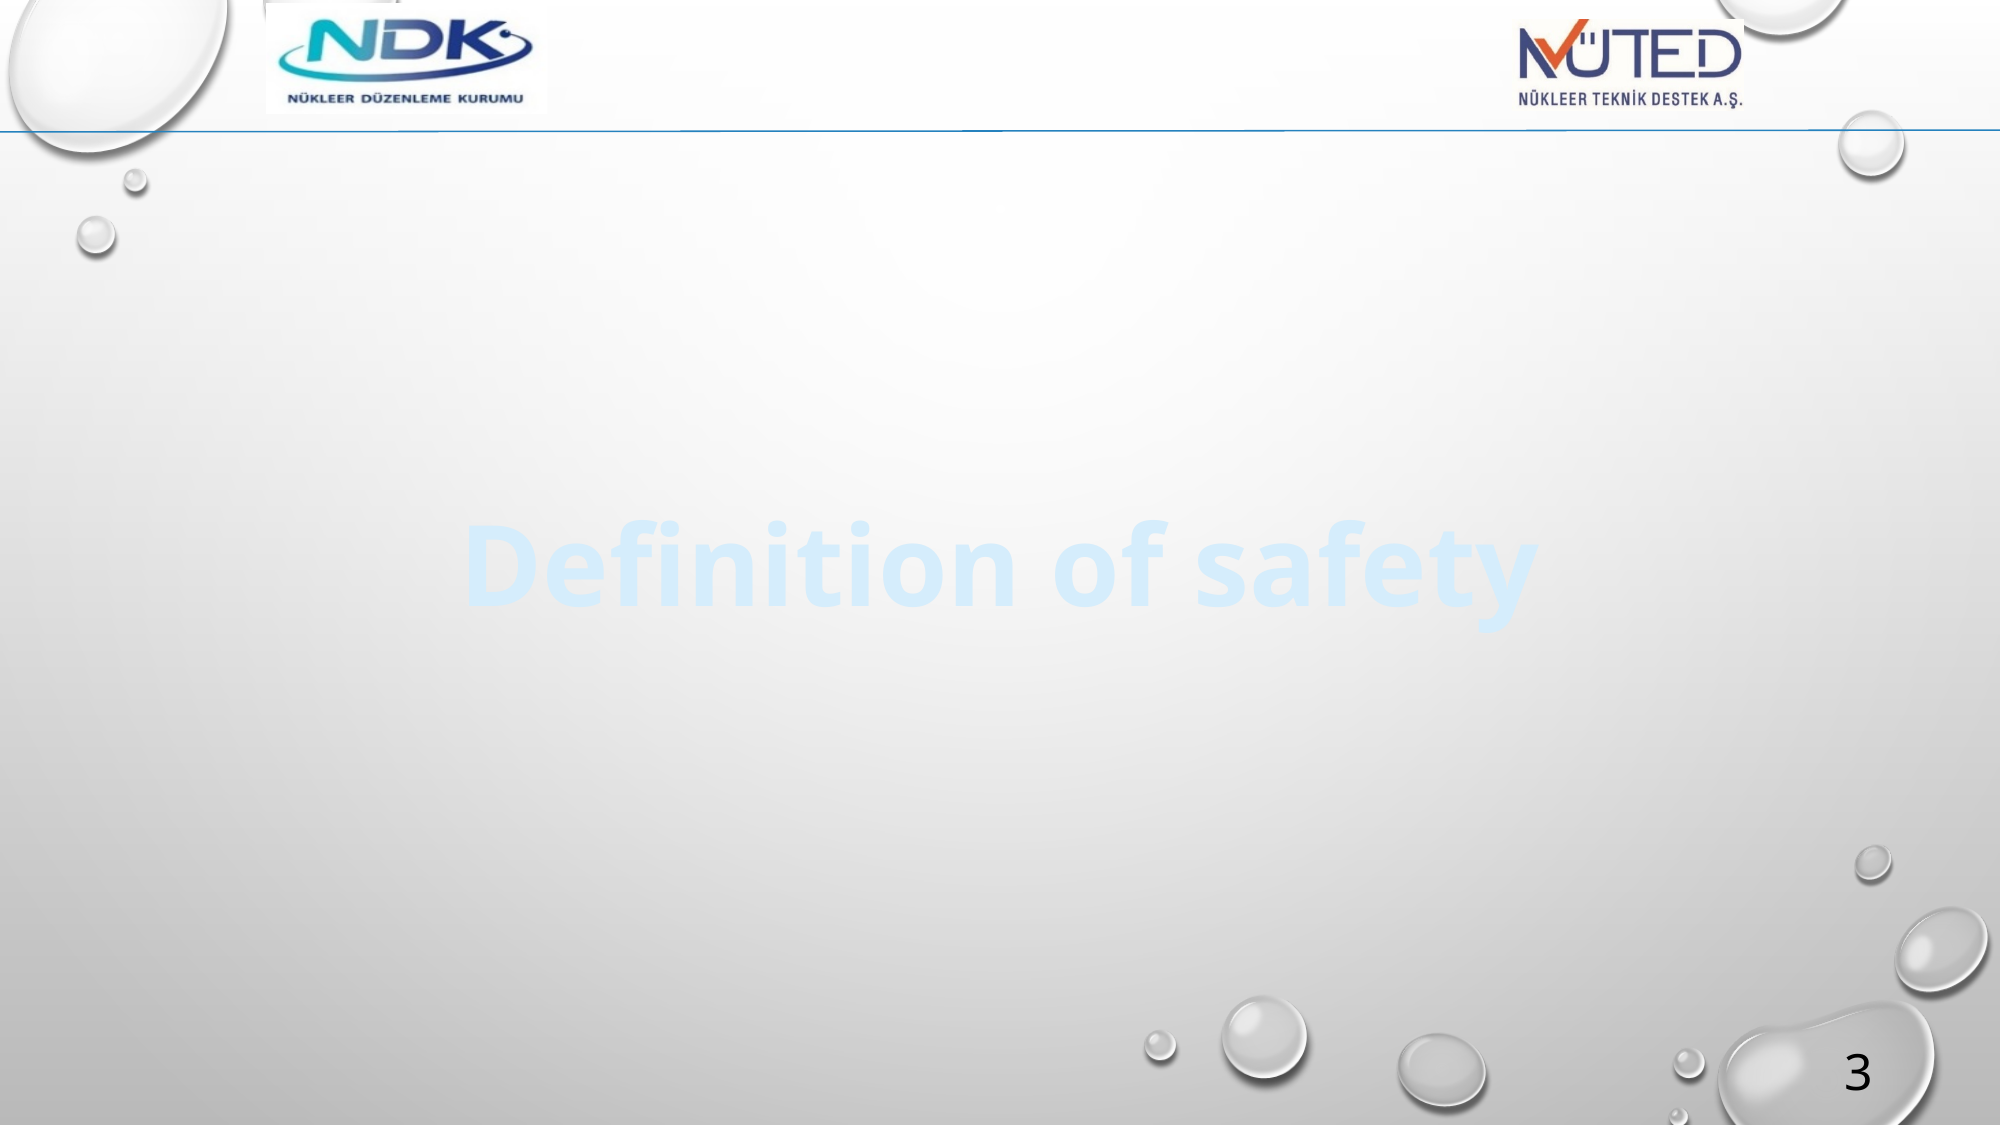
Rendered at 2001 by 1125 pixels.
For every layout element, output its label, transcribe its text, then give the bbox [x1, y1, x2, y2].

picture [0, 133, 2000, 1125]
slide_number 3 [1790, 1043, 1928, 1106]
text_box Definition of safety [444, 486, 1556, 637]
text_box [0, 3, 2000, 133]
